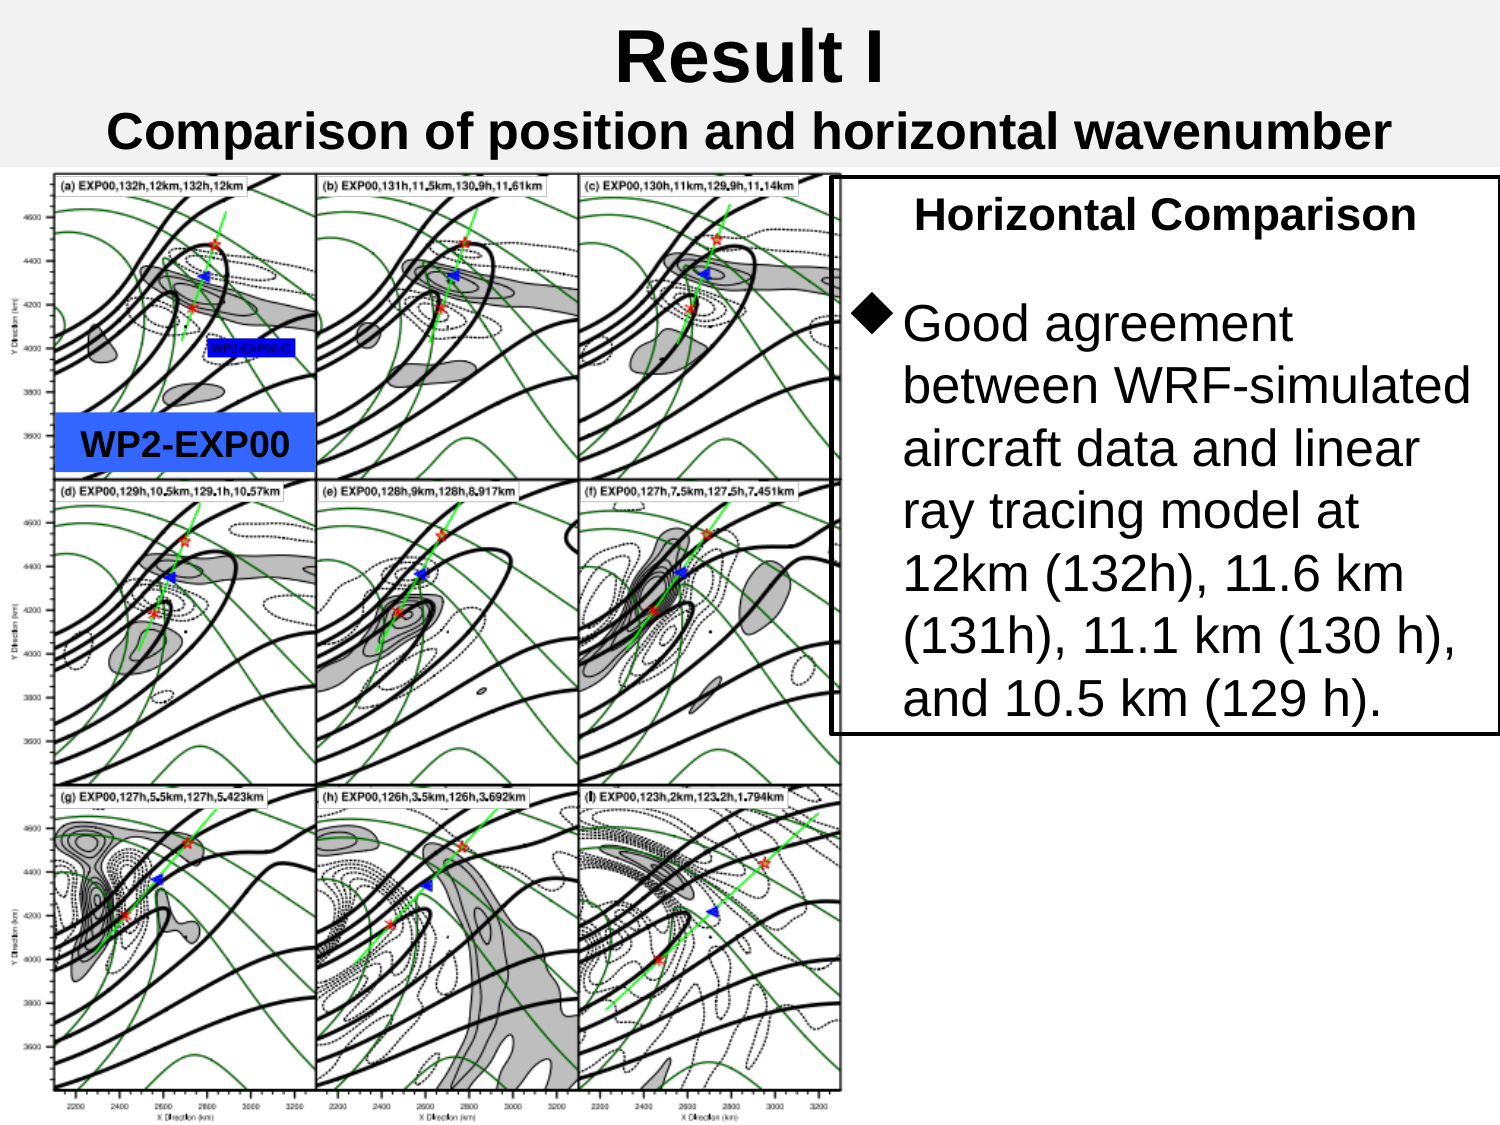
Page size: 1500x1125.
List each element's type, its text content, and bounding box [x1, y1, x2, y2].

title Result I Comparison of position and horizontal wavenumber [0, 0, 1500, 168]
text_box Horizontal Comparison Good agreement between WRF-simulated aircraft data and linear ray tracing model at 12km (132h), 11.6 km (131h), 11.1 km (130 h), and 10.5 km (129 h). [855, 177, 1500, 735]
picture [0, 166, 852, 1125]
